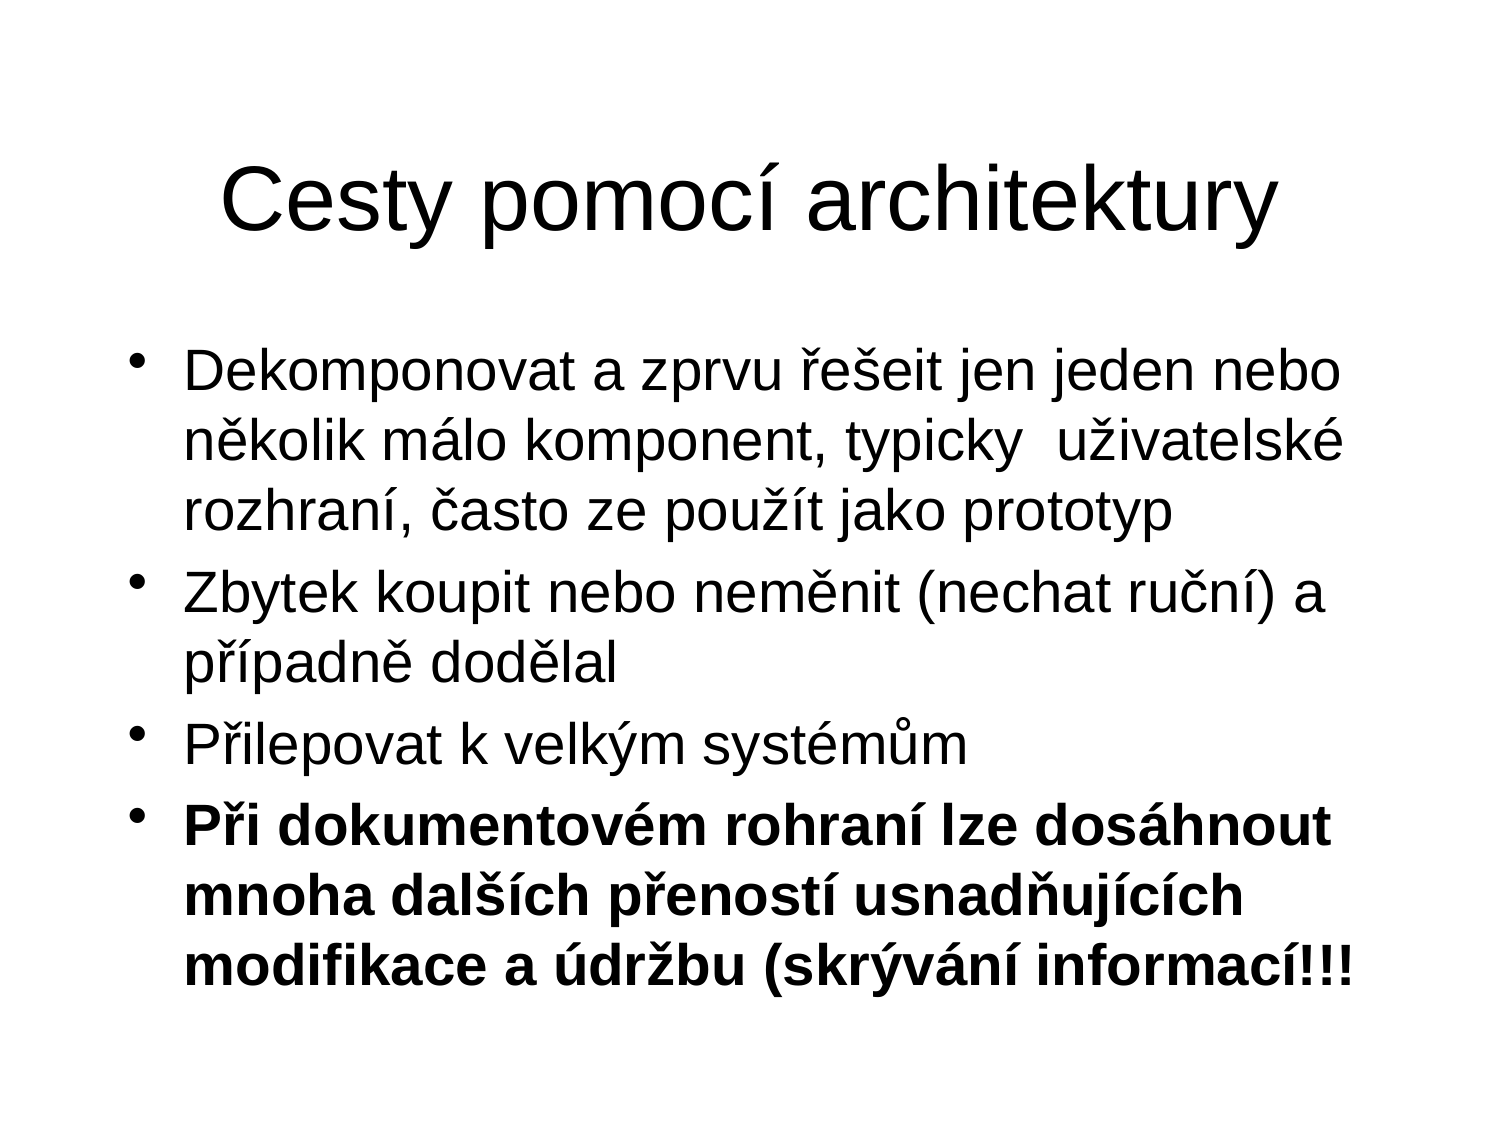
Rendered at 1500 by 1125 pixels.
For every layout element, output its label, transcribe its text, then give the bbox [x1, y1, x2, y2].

title Cesty pomocí architektury [112, 99, 1388, 288]
list Dekomponovat a zprvu řešeit jen jeden nebo několik málo komponent, typicky uživatelské rozhraní, často ze použít jako prototyp Zbytek koupit nebo neměnit (nechat ruční) a případně dodělal Přilepovat k velkým systémům Při dokumentovém rohraní lze dosáhnout mnoha dalších přeností usnadňujících modifikace a údržbu (skrývání informací!!! [112, 324, 1388, 1001]
